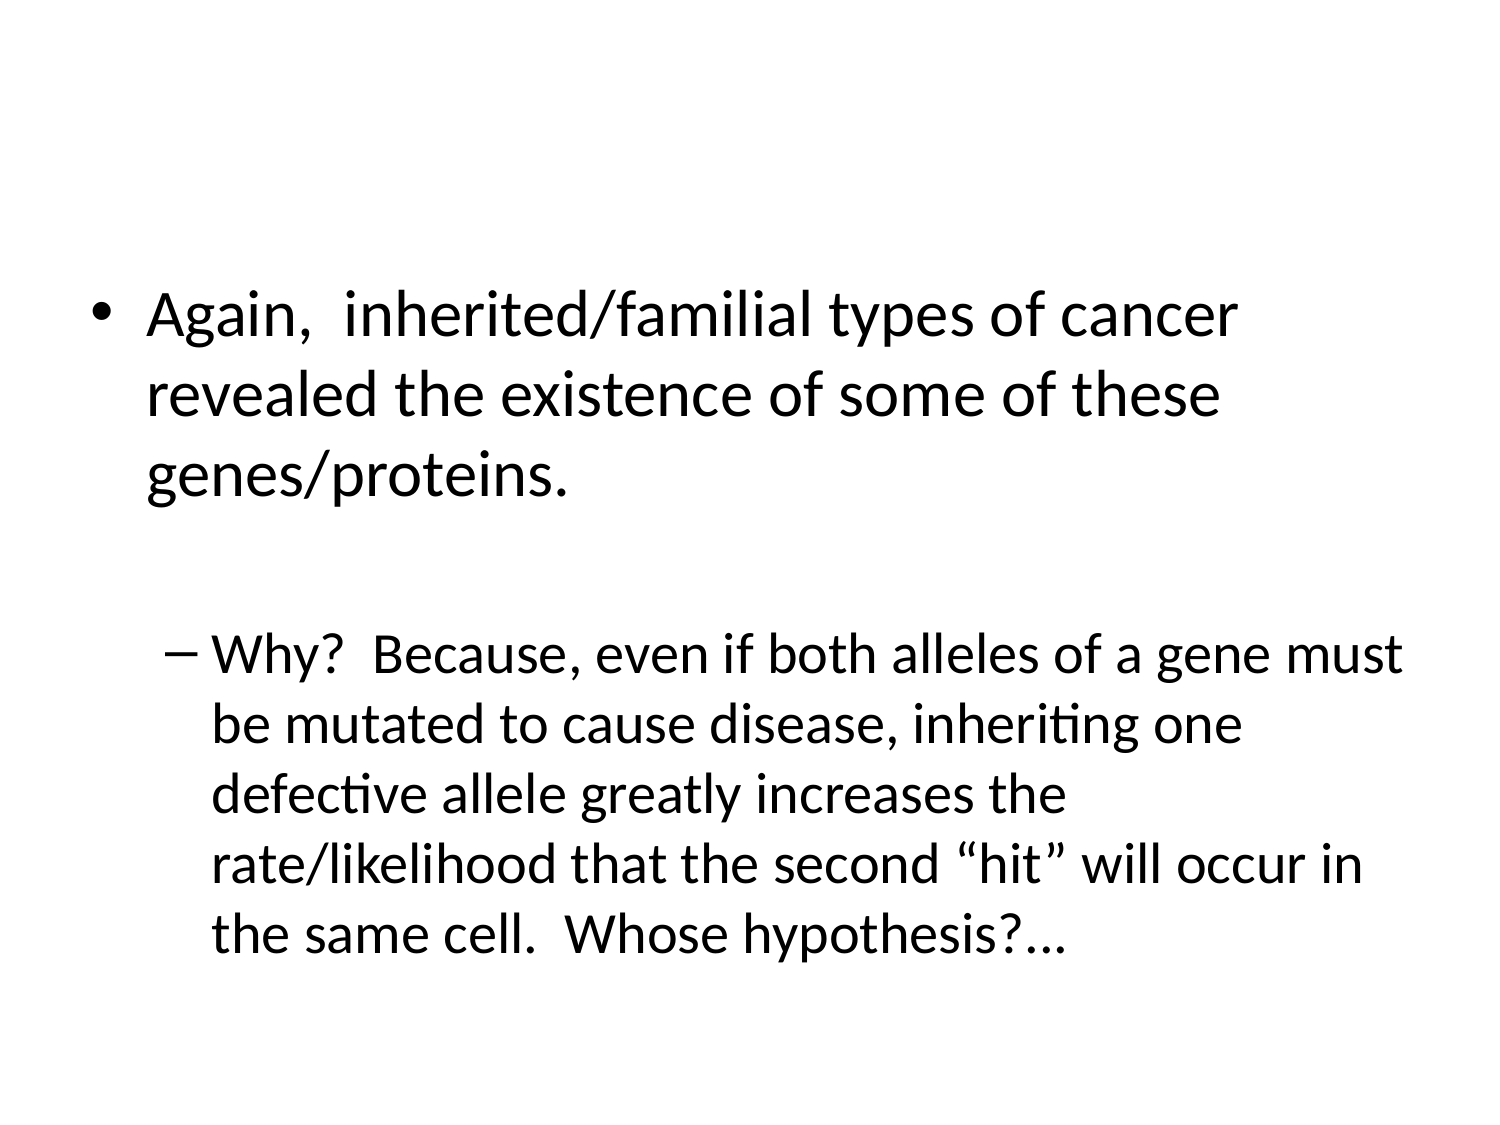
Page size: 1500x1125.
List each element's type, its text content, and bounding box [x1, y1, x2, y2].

list Again, inherited/familial types of cancer revealed the existence of some of these genes/proteins. Why? Because, even if both alleles of a gene must be mutated to cause disease, inheriting one defective allele greatly increases the rate/likelihood that the second “hit” will occur in the same cell. Whose hypothesis?... [75, 262, 1425, 1005]
